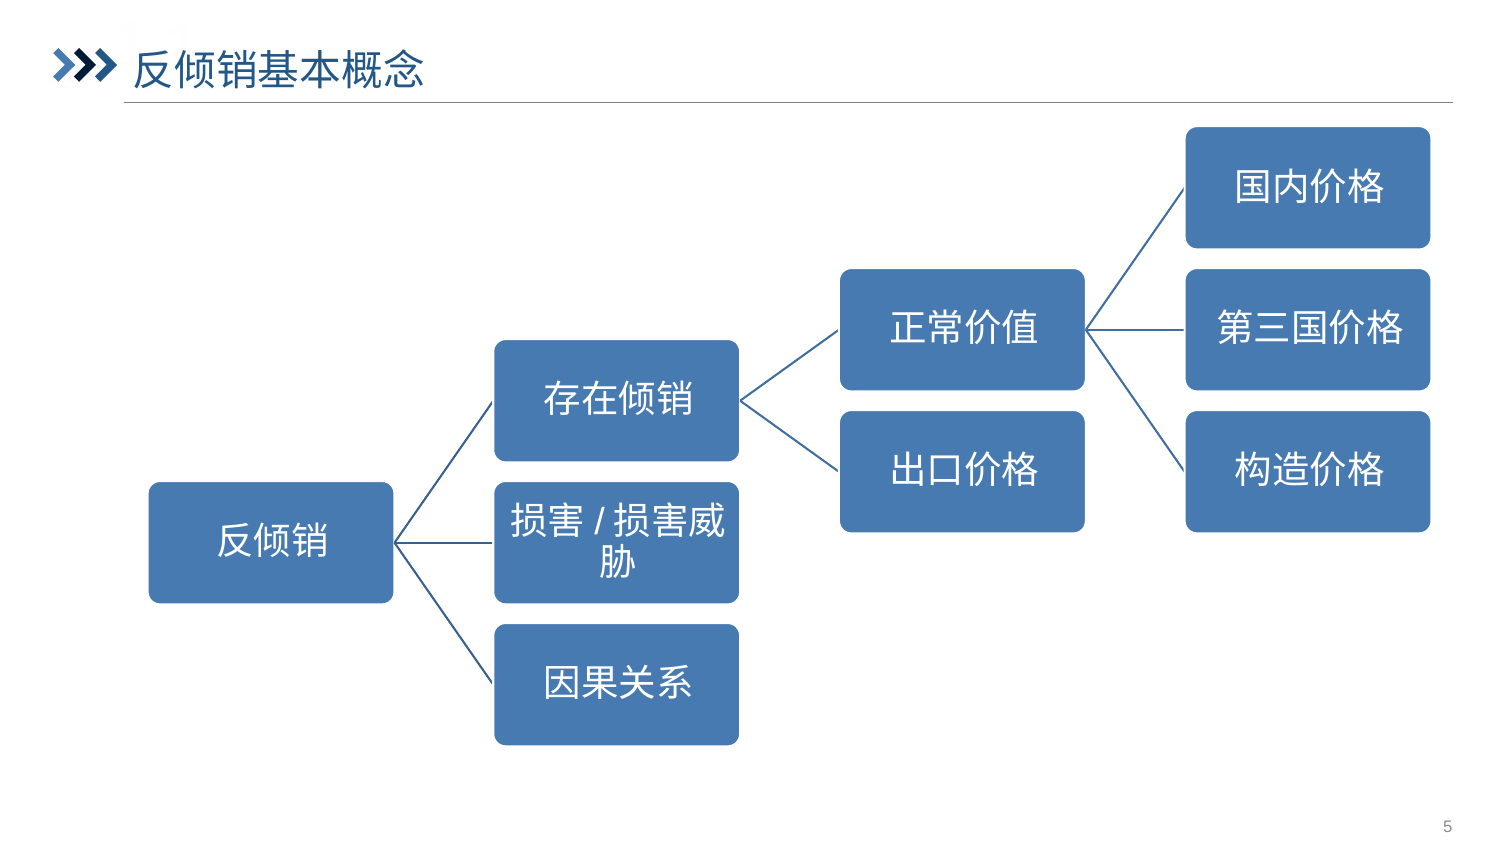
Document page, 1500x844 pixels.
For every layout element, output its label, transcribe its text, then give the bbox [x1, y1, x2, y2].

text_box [147, 88, 1432, 784]
text_box 5 [1105, 813, 1464, 839]
title 反倾销基本概念 [121, 0, 1457, 101]
